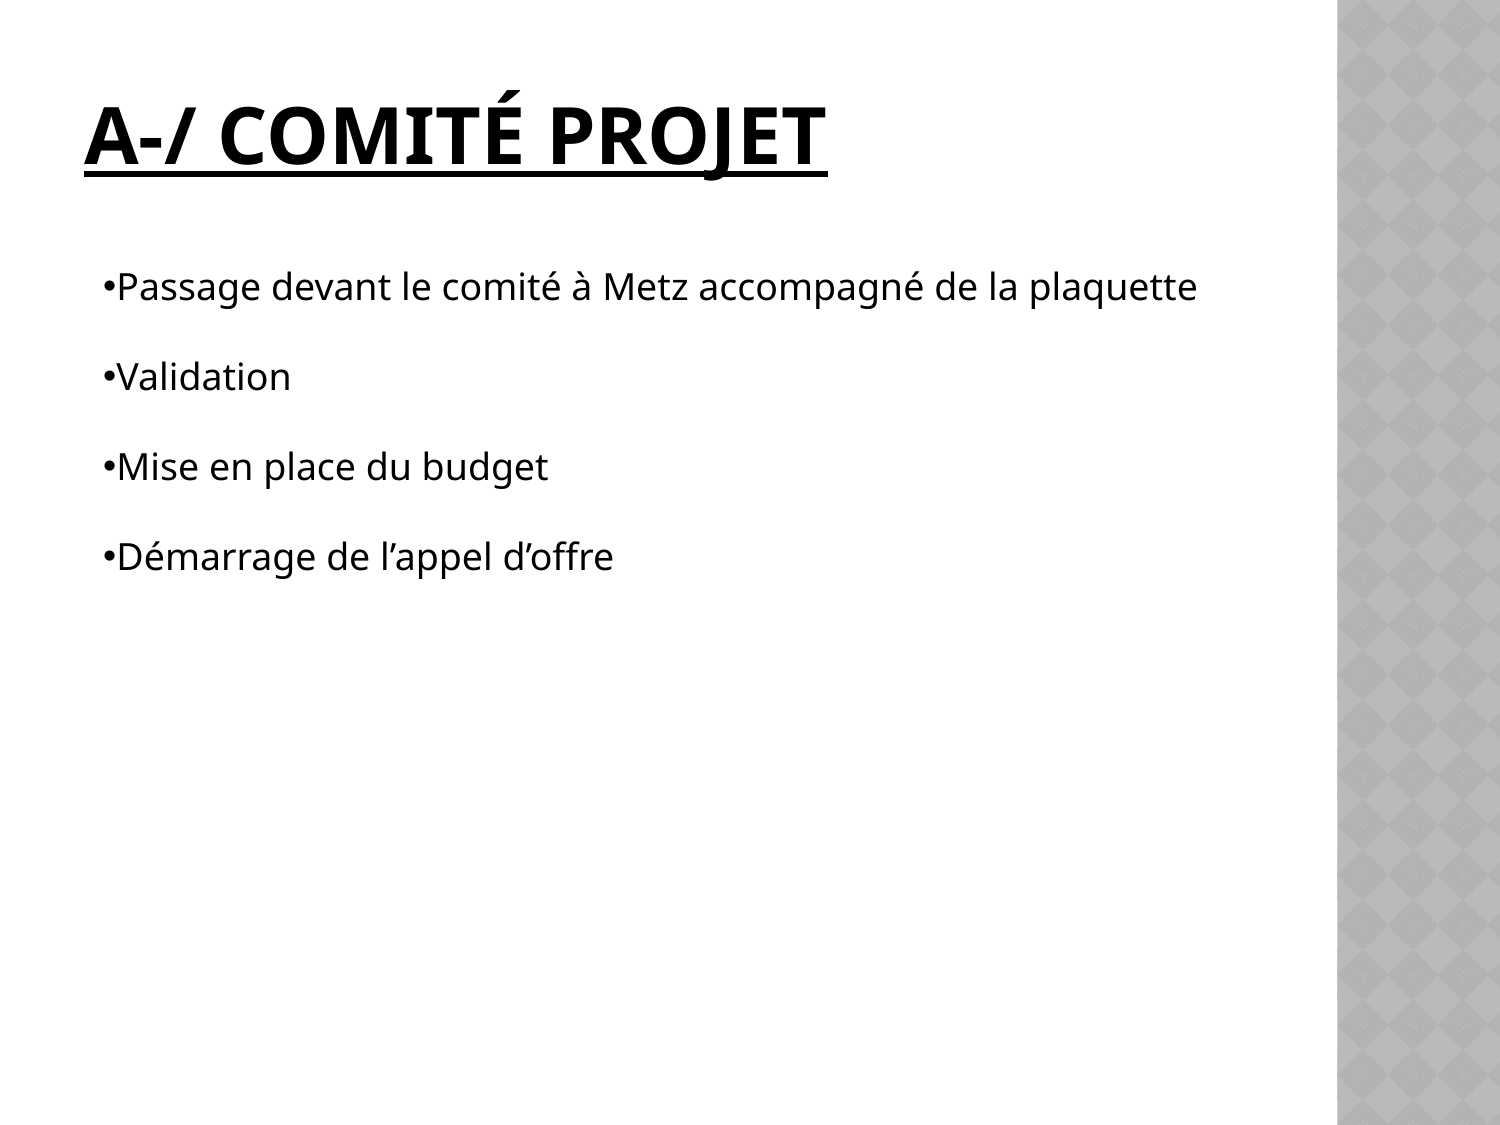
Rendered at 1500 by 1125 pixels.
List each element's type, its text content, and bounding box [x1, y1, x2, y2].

title A-/ Comité projet [76, 66, 1265, 181]
text_box Passage devant le comité à Metz accompagné de la plaquette Validation Mise en place du budget Démarrage de l’appel d’offre [88, 255, 1282, 676]
